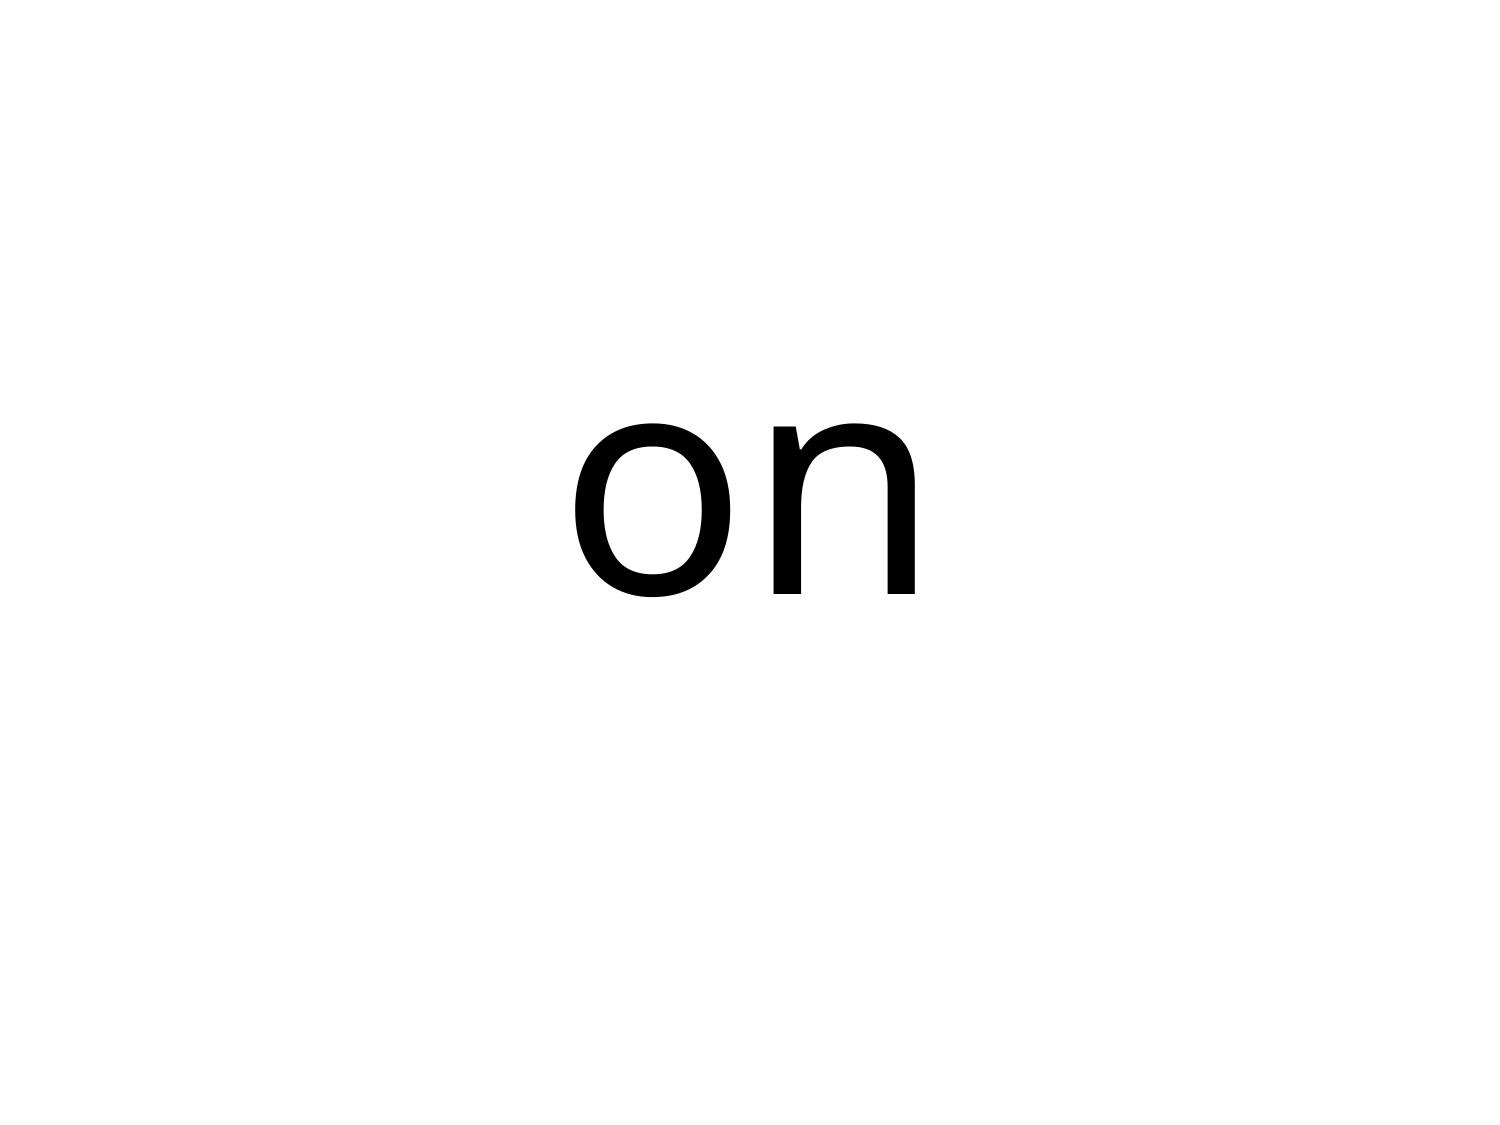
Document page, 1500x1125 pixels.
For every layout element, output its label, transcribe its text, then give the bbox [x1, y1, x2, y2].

title on [112, 349, 1388, 591]
